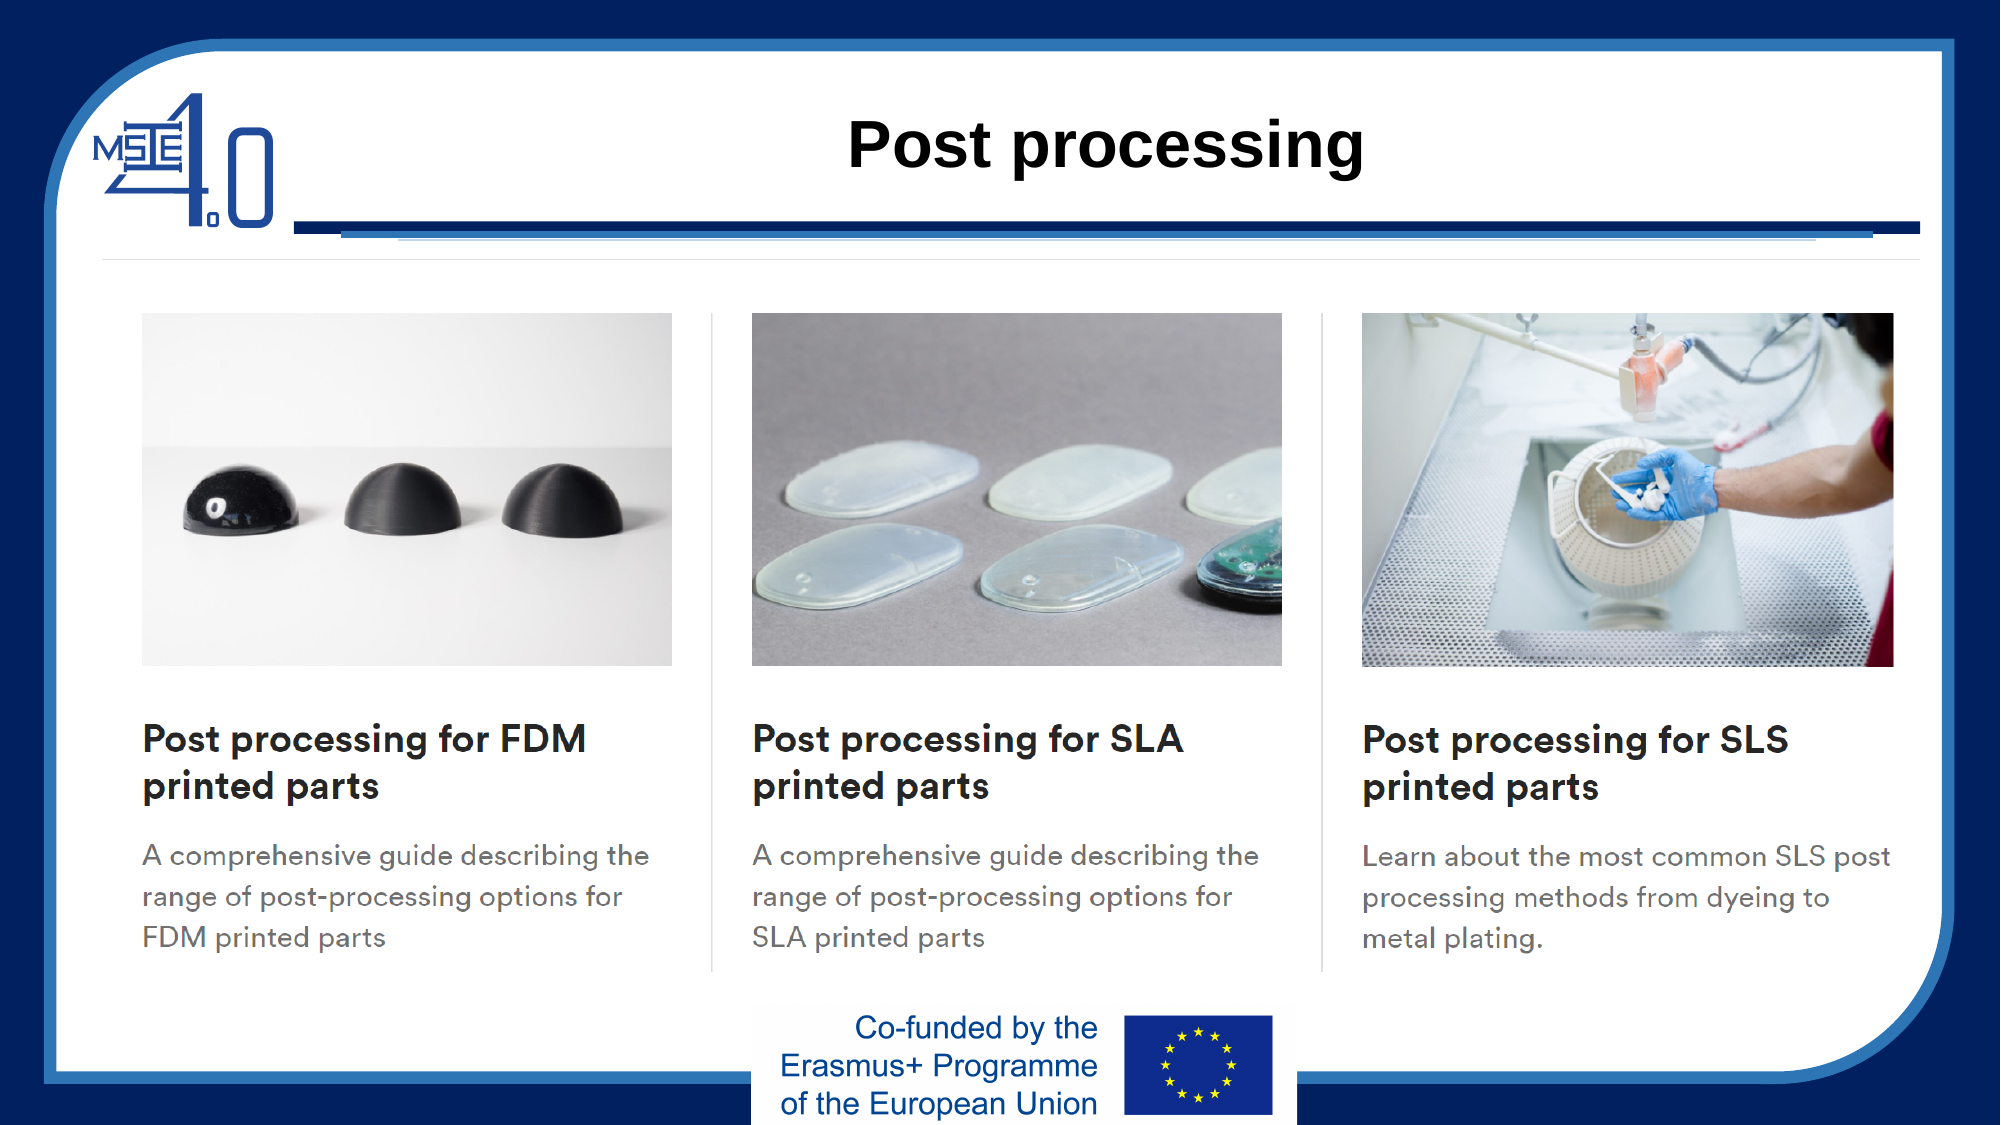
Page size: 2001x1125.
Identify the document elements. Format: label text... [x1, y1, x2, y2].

picture [751, 1003, 1298, 1125]
title Post processing [294, 73, 1921, 220]
picture [89, 241, 1920, 972]
